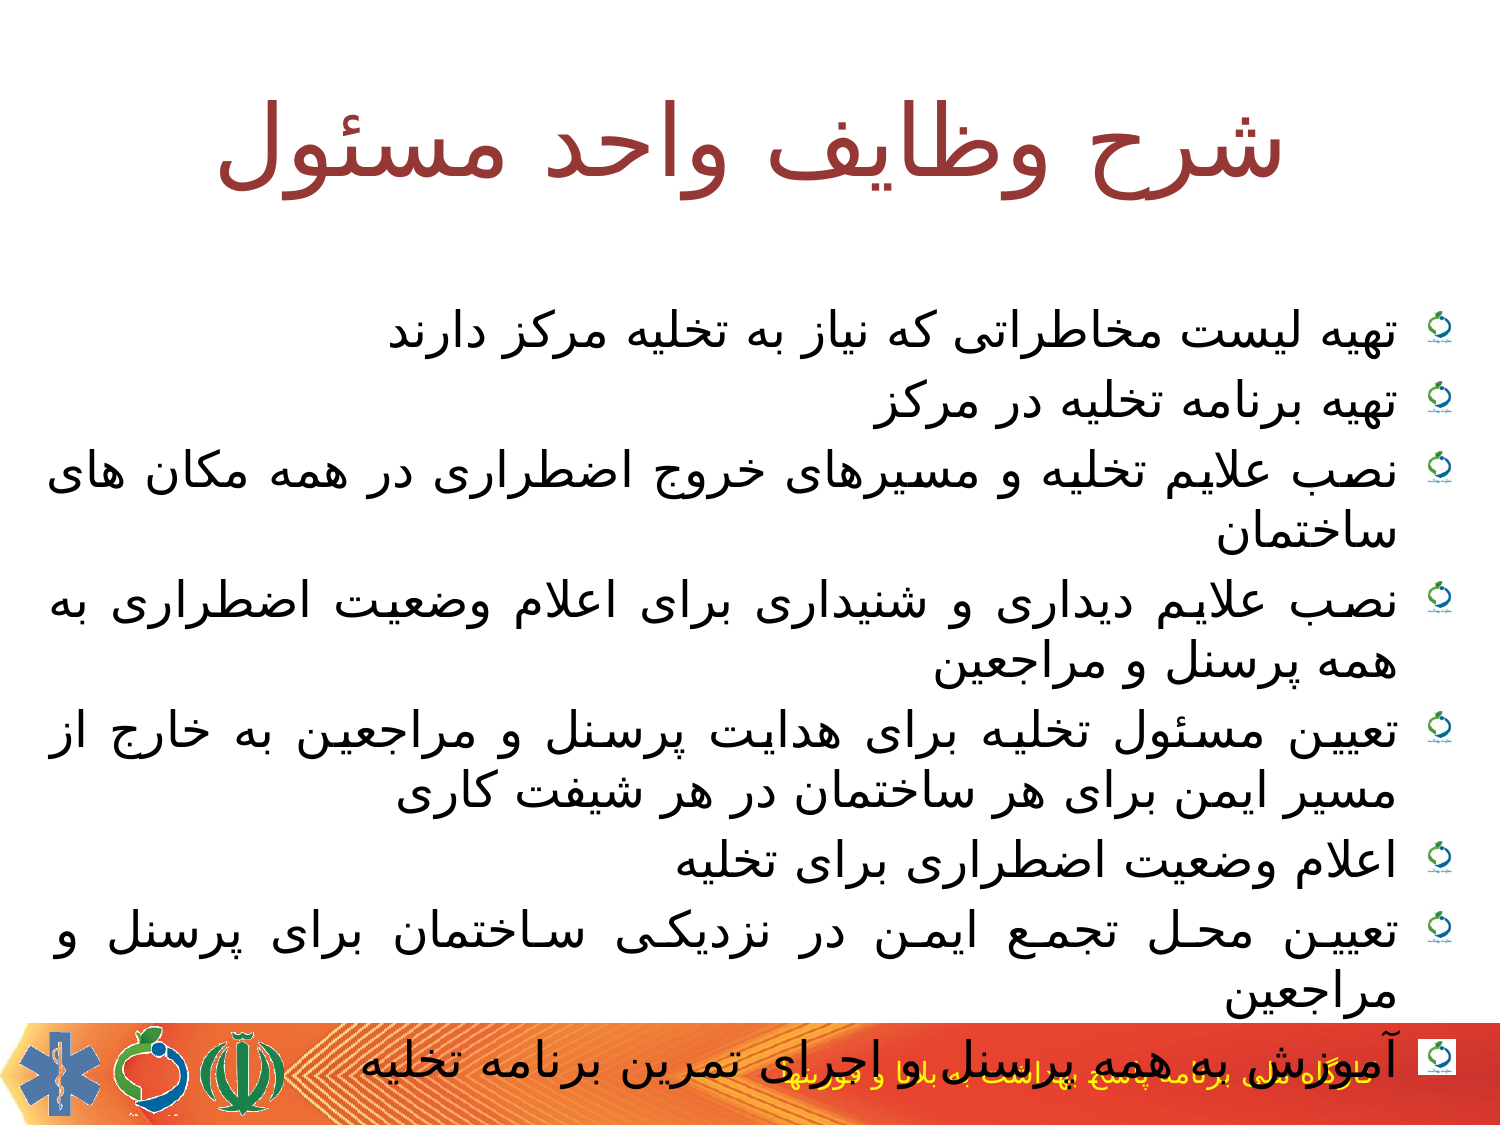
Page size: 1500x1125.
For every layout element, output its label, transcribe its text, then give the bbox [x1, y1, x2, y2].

title شرح وظایف واحد مسئول [76, 42, 1427, 219]
picture [0, 1023, 1500, 1125]
picture [1418, 709, 1456, 745]
picture [1418, 379, 1456, 415]
list تهیه لیست مخاطراتی که نیاز به تخلیه مرکز دارند تهیه برنامه تخلیه در مرکز نصب علایم تخلیه و مسیرهای خروج اضطراری در همه مکان های ساختمان نصب علایم دیداری و شنیداری برای اعلام وضعیت اضطراری به همه پرسنل و مراجعین تعیین مسئول تخلیه برای هدایت پرسنل و مراجعین به خارج از مسیر ایمن برای هر ساختمان در هر شیفت کاری اعلام وضعیت اضطراری برای تخلیه تعیین محل تجمع ایمن در نزدیکی ساختمان برای پرسنل و مراجعین آموزش به همه پرسنل و اجرای تمرین برنامه تخلیه [29, 219, 1471, 963]
picture [1418, 579, 1456, 615]
picture [1418, 839, 1456, 875]
picture [1418, 449, 1456, 485]
picture [1418, 309, 1456, 345]
picture [1418, 909, 1456, 945]
